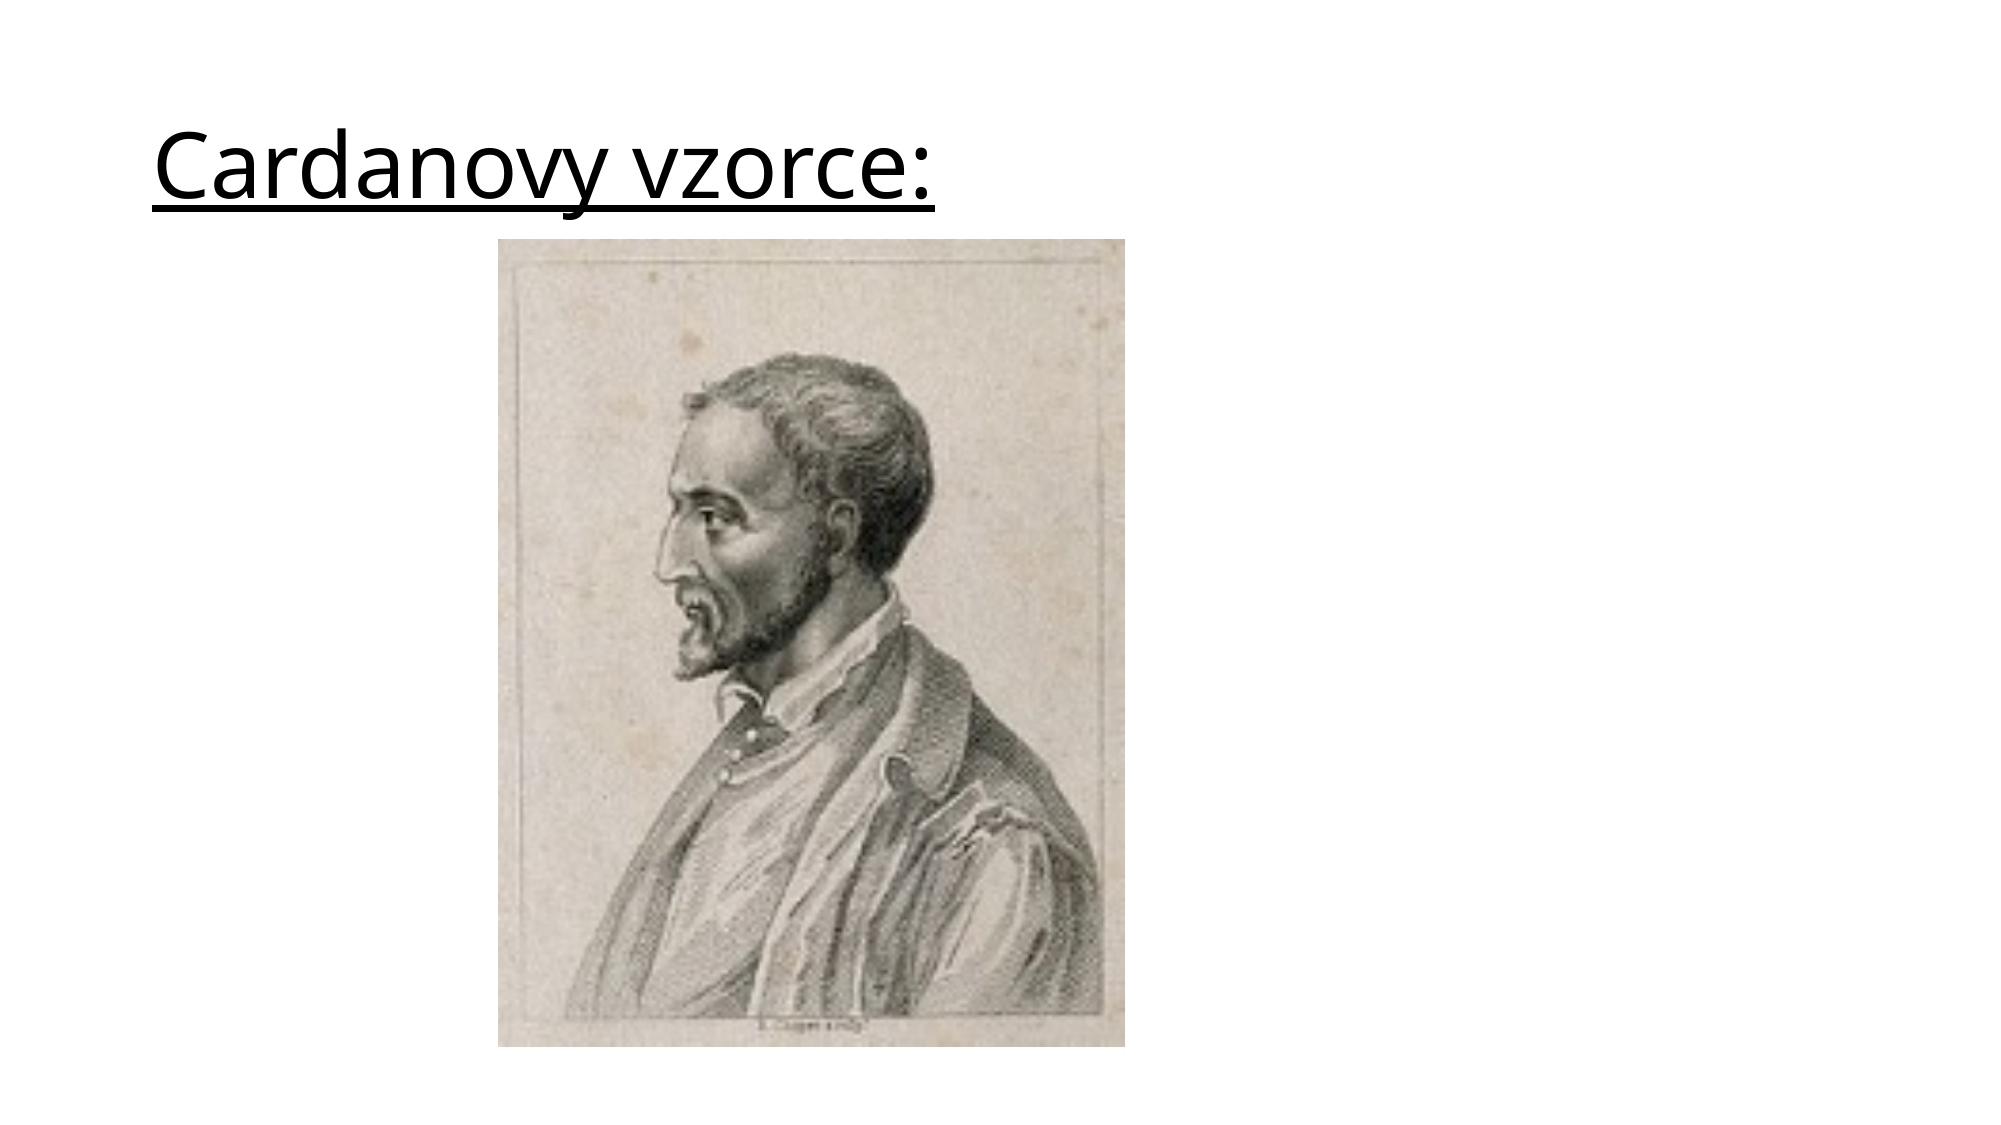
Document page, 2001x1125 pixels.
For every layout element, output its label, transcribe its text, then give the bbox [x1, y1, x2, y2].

title Cardanovy vzorce: [137, 59, 1048, 278]
picture [498, 239, 1125, 1047]
